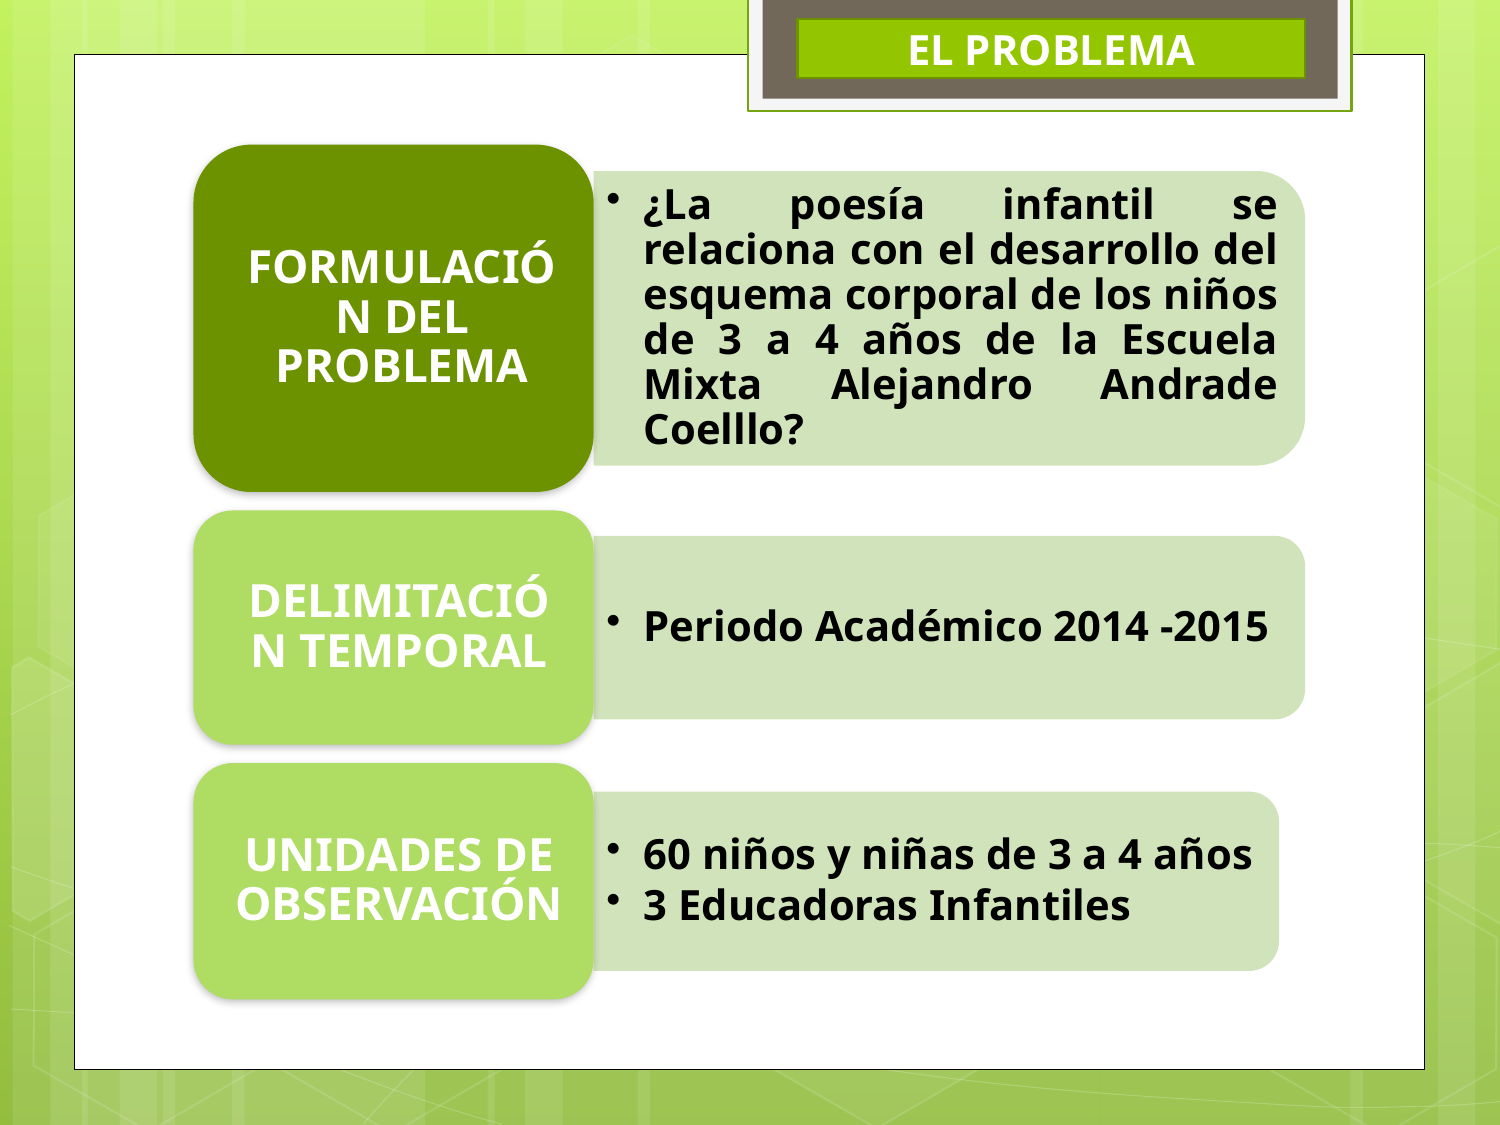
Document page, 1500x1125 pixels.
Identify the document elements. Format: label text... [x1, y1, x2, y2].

text_box EL PROBLEMA [796, 18, 1306, 79]
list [193, 144, 1306, 1000]
